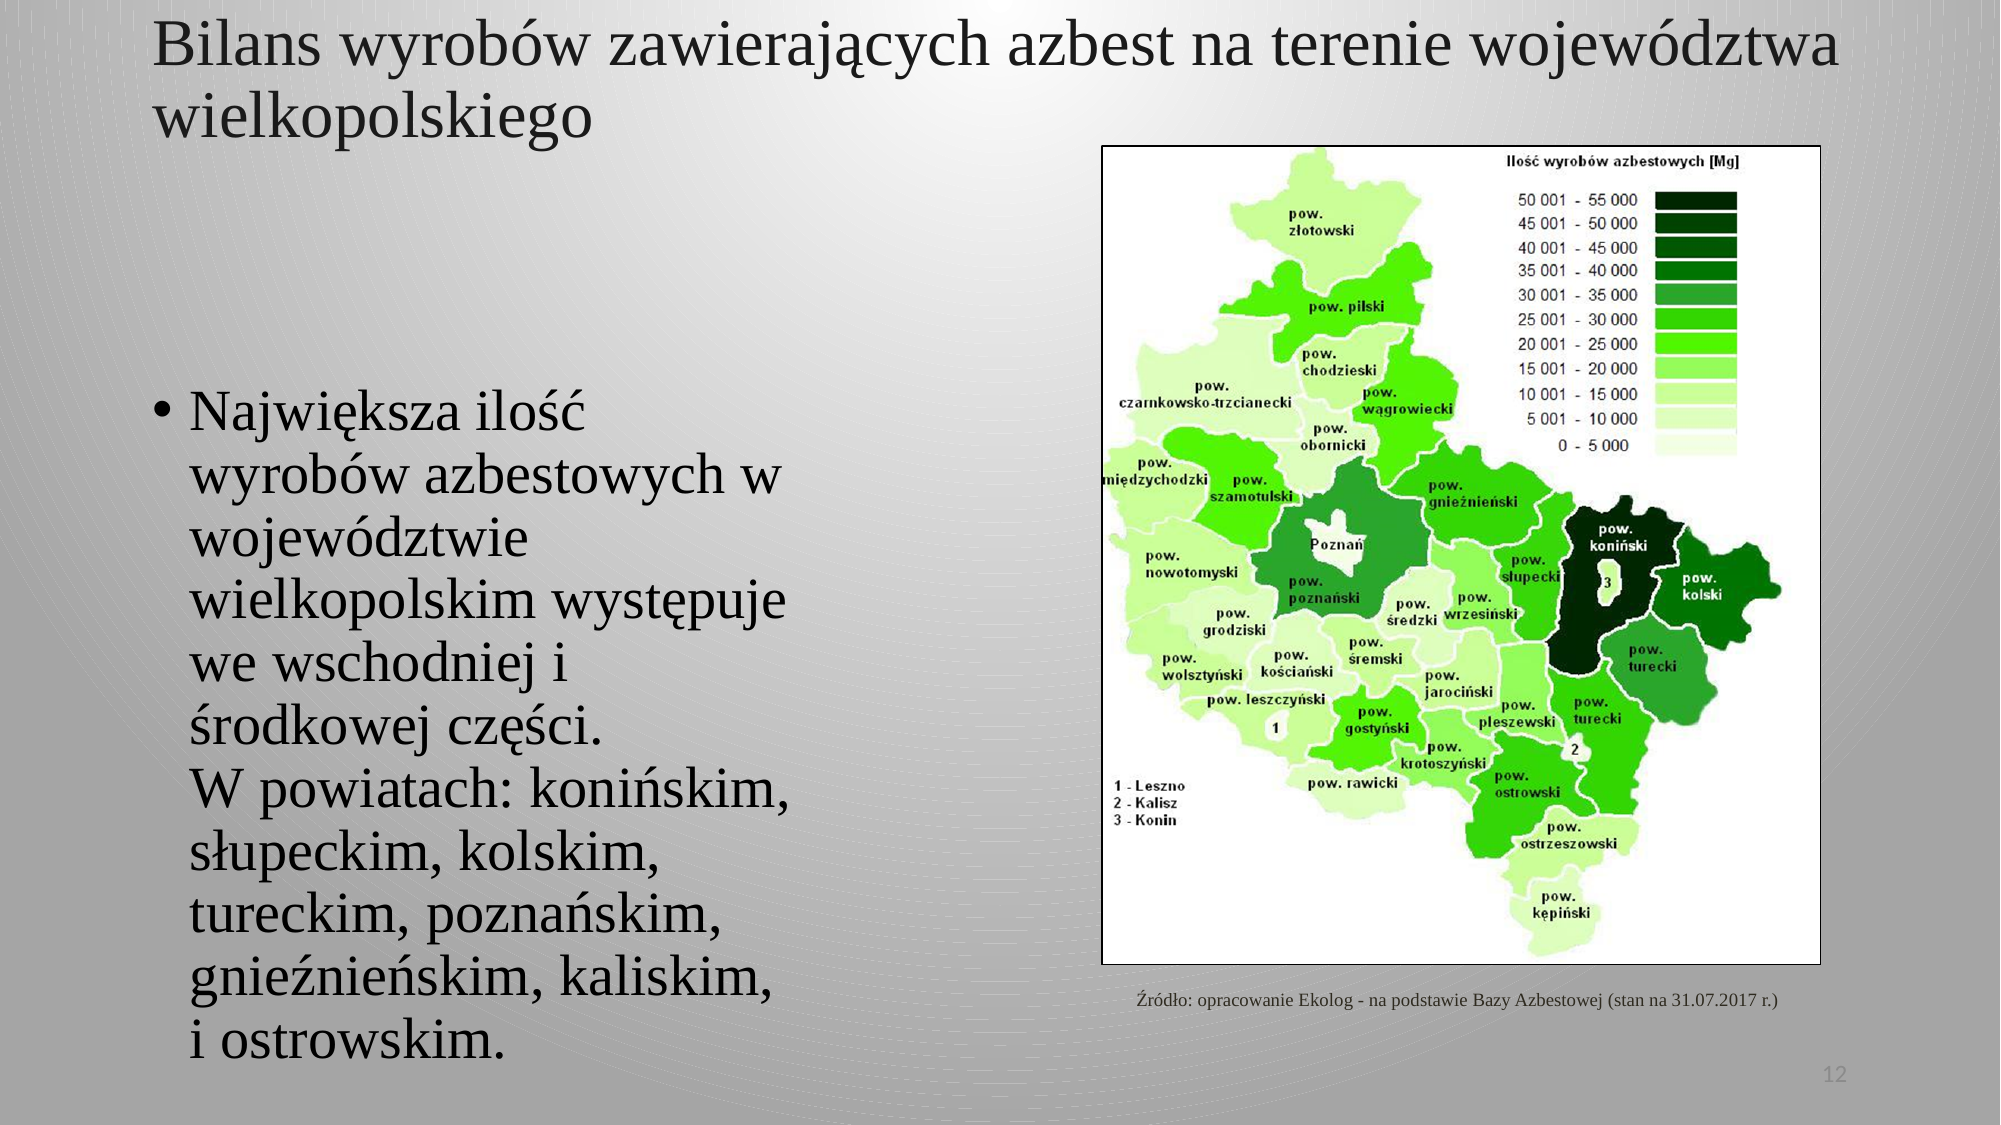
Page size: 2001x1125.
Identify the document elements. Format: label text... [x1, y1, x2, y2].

list Największa ilość wyrobów azbestowych w województwie wielkopolskim występuje we wschodniej i środkowej części. W powiatach: konińskim, słupeckim, kolskim, tureckim, poznańskim, gnieźnieńskim, kaliskim, i ostrowskim. [137, 372, 808, 1082]
text_box Źródło: opracowanie Ekolog - na podstawie Bazy Azbestowej (stan na 31.07.2017 r.) [1121, 980, 1801, 1018]
slide_number 12 [1412, 1042, 1863, 1103]
title Bilans wyrobów zawierających azbest na terenie województwa wielkopolskiego [137, 0, 1863, 160]
picture [1101, 145, 1821, 965]
